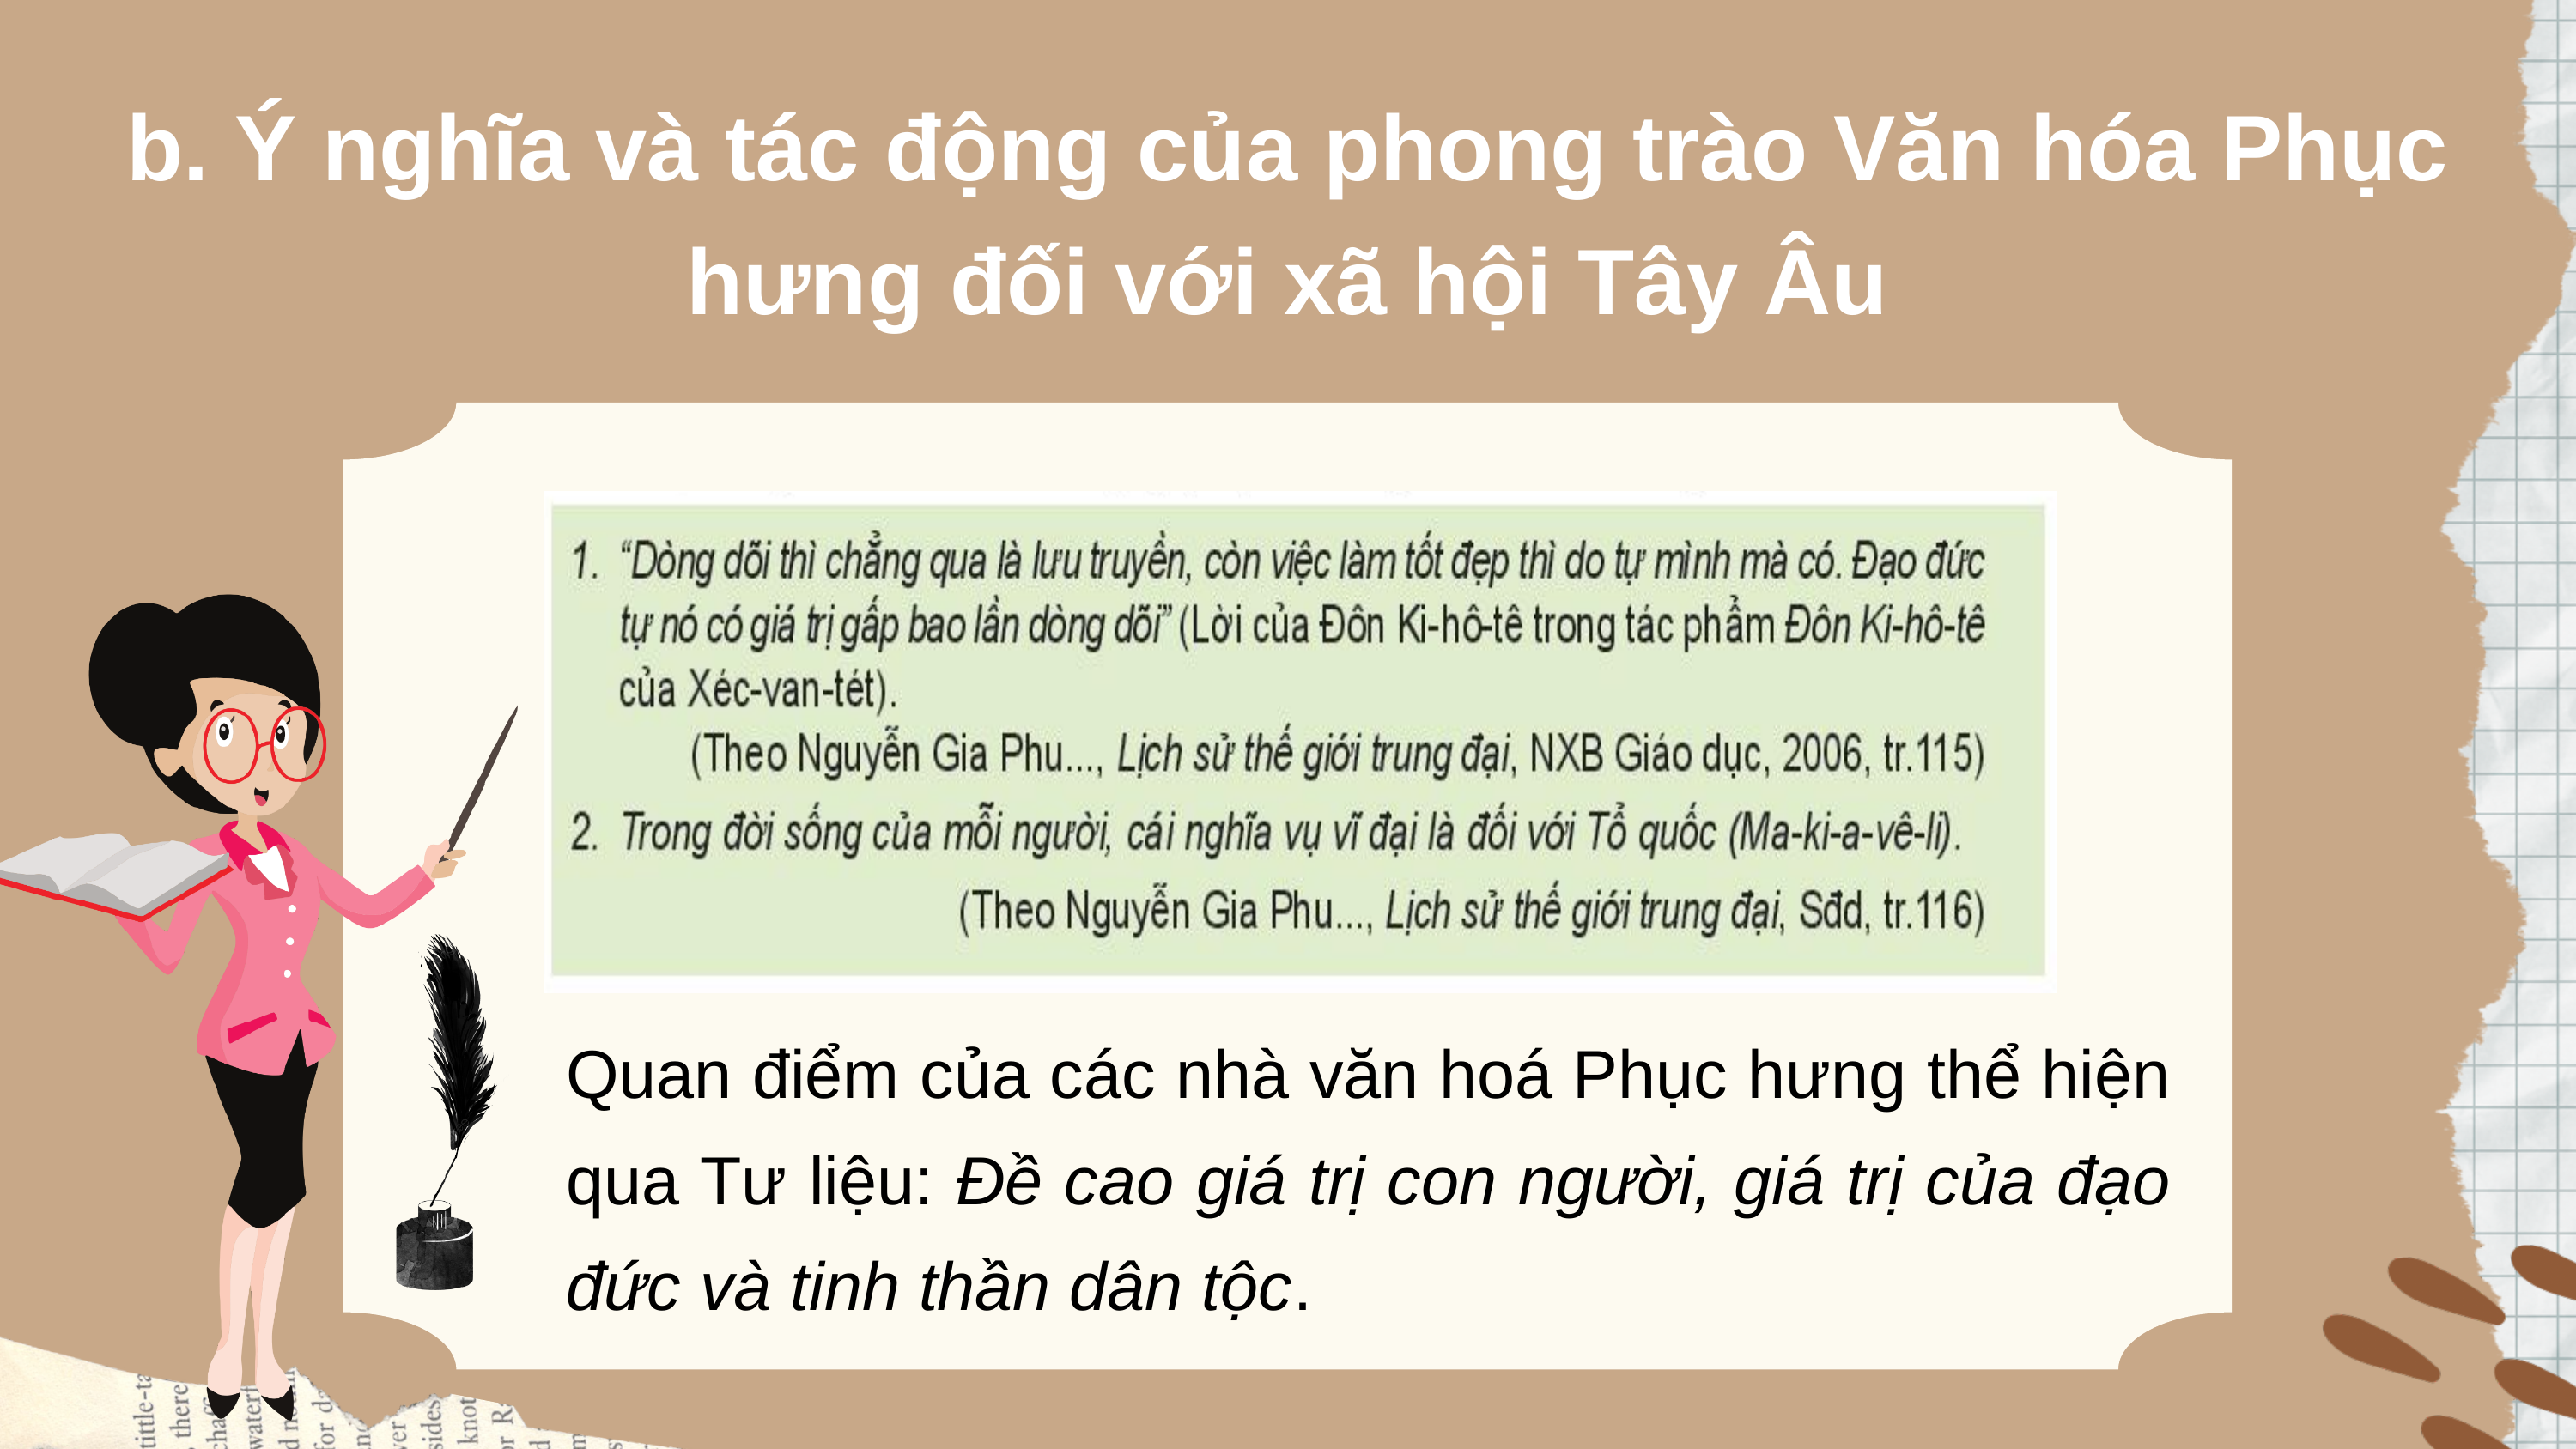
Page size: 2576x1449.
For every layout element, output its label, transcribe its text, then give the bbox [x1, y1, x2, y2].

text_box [521, 870, 2233, 1370]
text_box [342, 402, 2233, 921]
text_box b. Ý nghĩa và tác động của phong trào Văn hóa Phục hưng đối với xã hội Tây Âu [0, 58, 2433, 340]
picture [0, 0, 2576, 1449]
